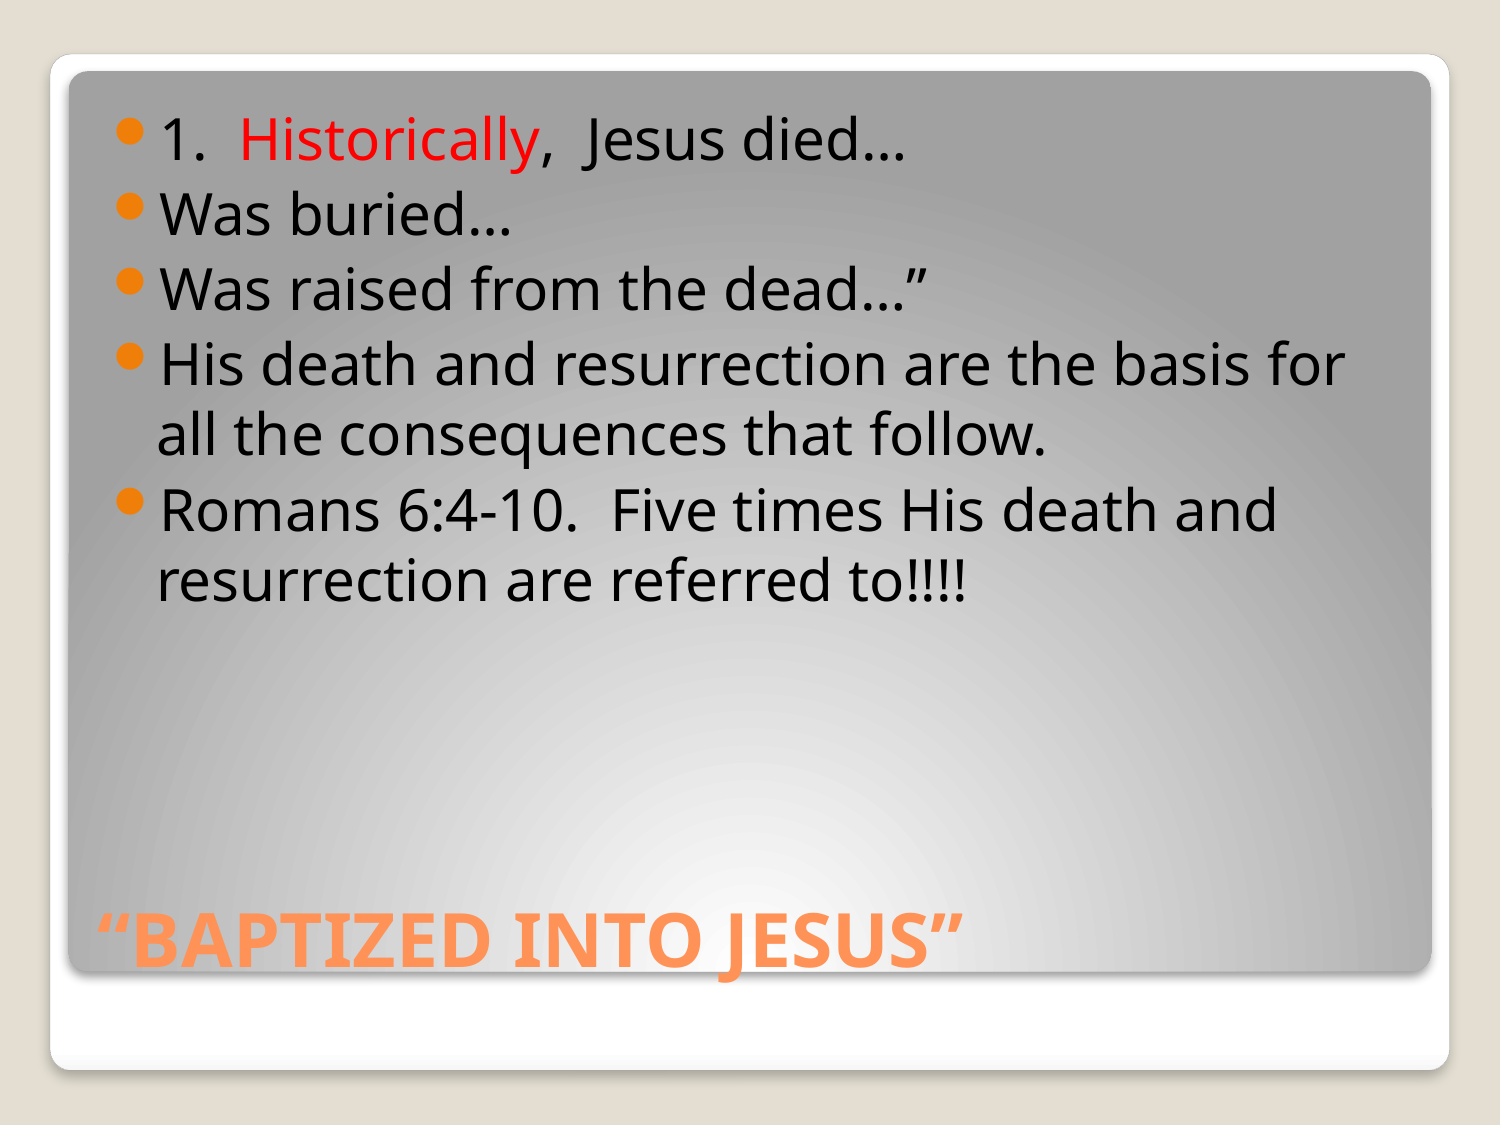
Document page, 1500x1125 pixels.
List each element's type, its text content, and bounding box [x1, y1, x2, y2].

list 1. Historically, Jesus died… Was buried… Was raised from the dead…” His death and resurrection are the basis for all the consequences that follow. Romans 6:4-10. Five times His death and resurrection are referred to!!!! [82, 86, 1425, 774]
title “BAPTIZED INTO JESUS” [82, 817, 1425, 990]
